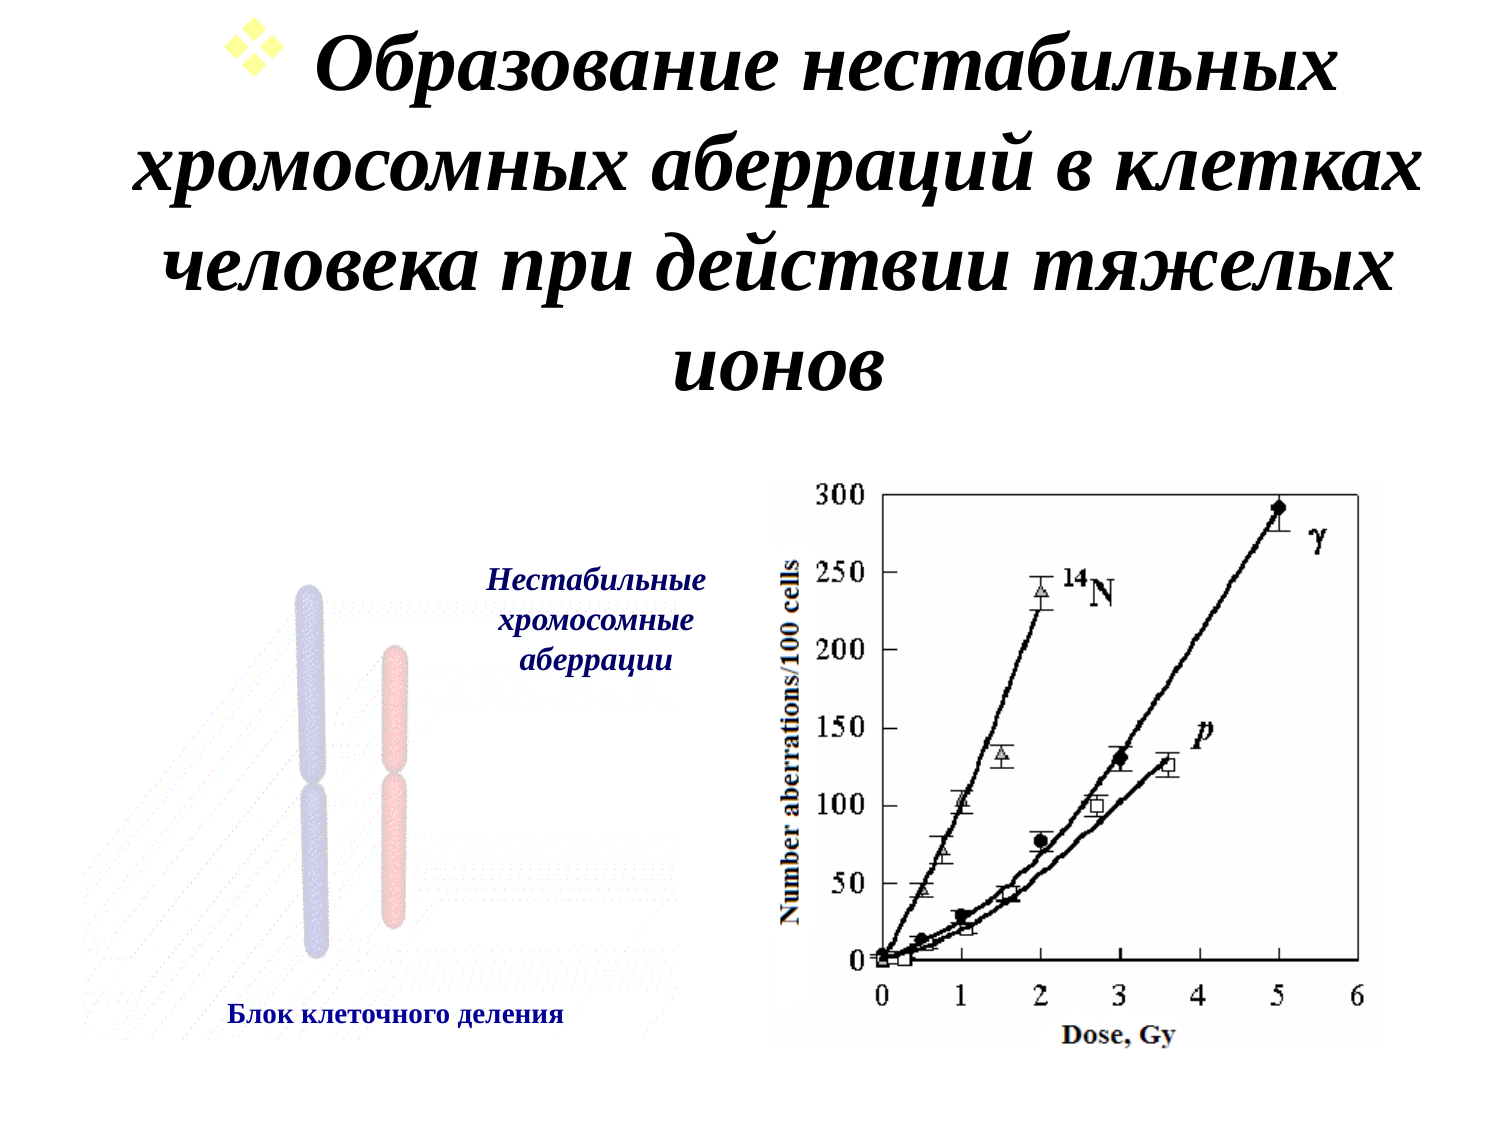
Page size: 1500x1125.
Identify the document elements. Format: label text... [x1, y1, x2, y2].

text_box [74, 474, 726, 1063]
picture [773, 479, 1388, 1060]
text_box Образование нестабильных хромосомных аберраций в клетках человека при действии тяжелых ионов [100, 0, 1459, 415]
